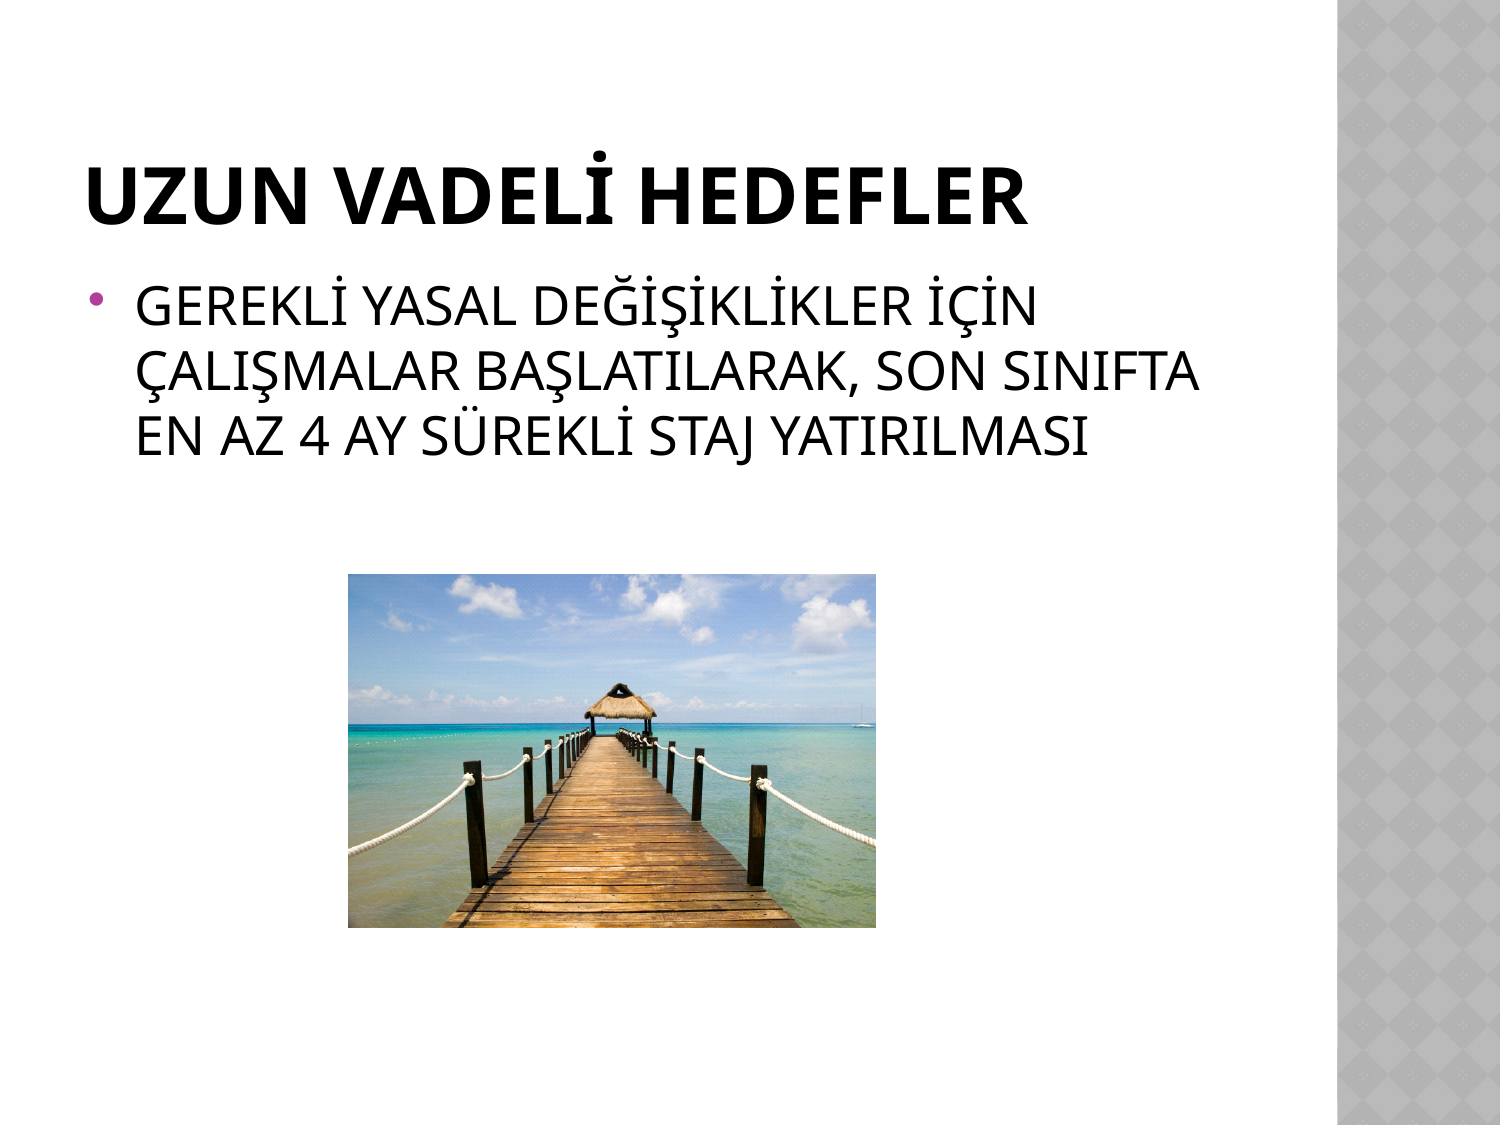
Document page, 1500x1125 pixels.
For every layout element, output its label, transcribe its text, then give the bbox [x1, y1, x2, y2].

title UZUN VADELİ HEDEFLER [75, 52, 1263, 240]
picture [347, 573, 878, 930]
list GEREKLİ YASAL DEĞİŞİKLİKLER İÇİN ÇALIŞMALAR BAŞLATILARAK, SON SINIFTA EN AZ 4 AY SÜREKLİ STAJ YATIRILMASI [75, 264, 1263, 1059]
